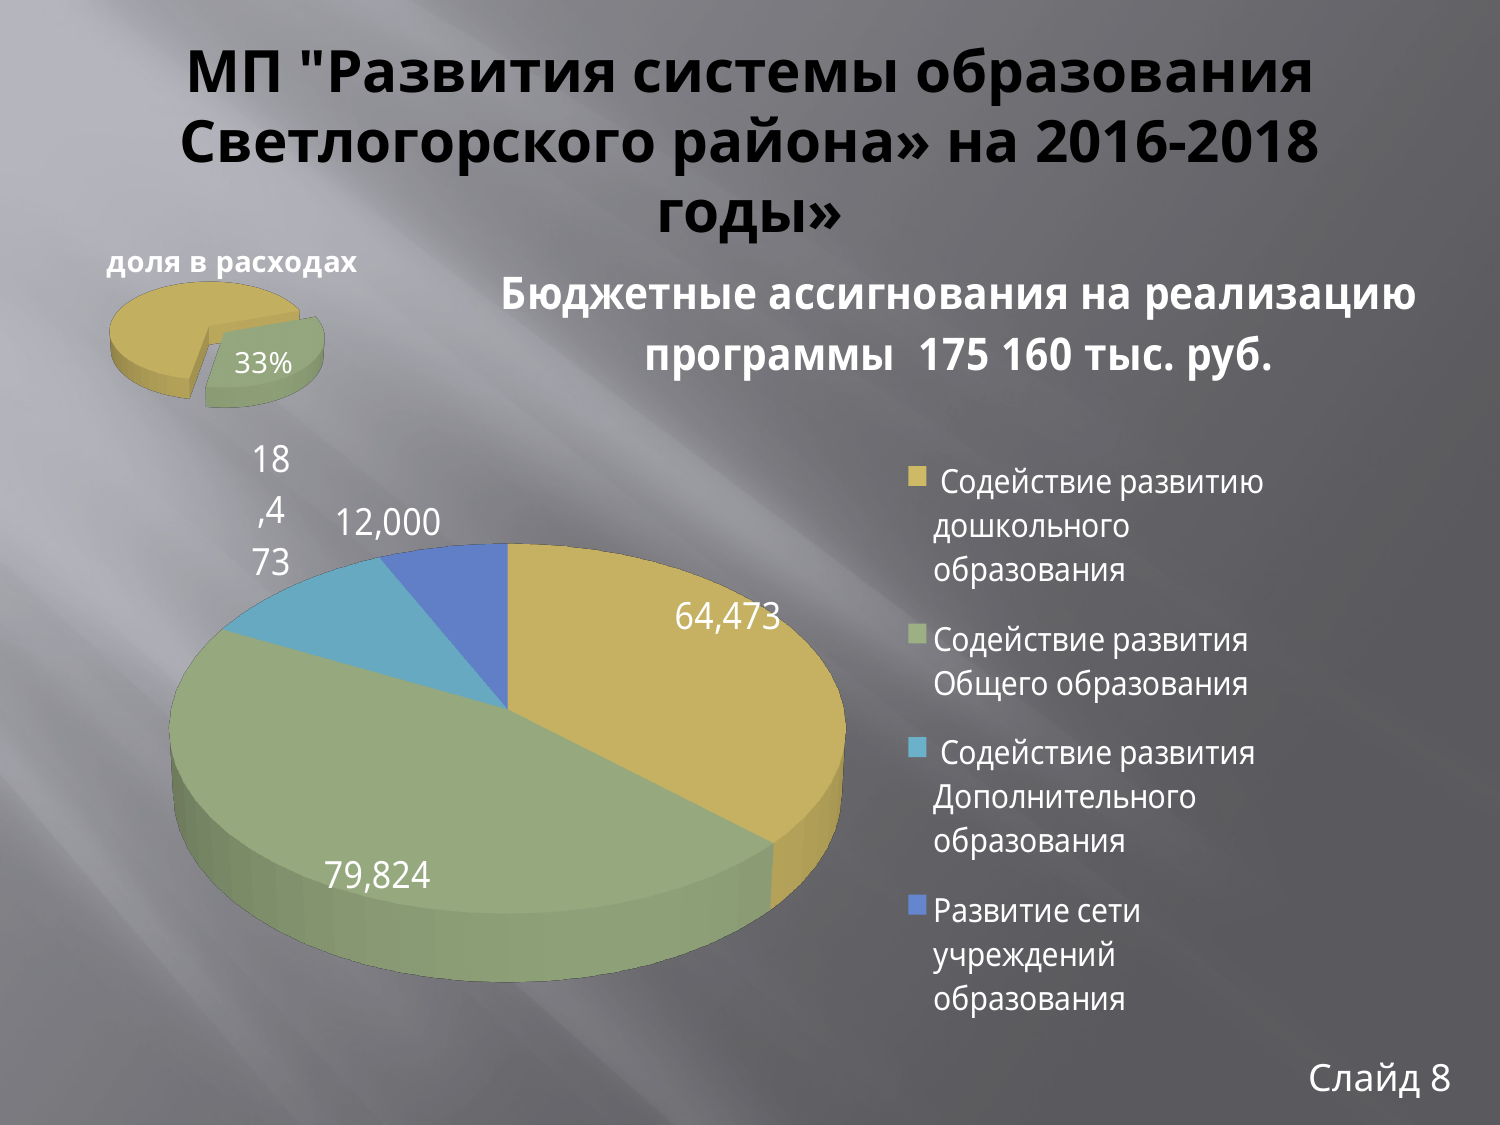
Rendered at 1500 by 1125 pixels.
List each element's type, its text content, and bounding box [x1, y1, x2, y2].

text_box Слайд 8 [1293, 1046, 1471, 1107]
chart [40, 219, 1426, 1071]
title МП "Развития системы образования Светлогорского района» на 2016-2018 годы» [75, 45, 1425, 230]
